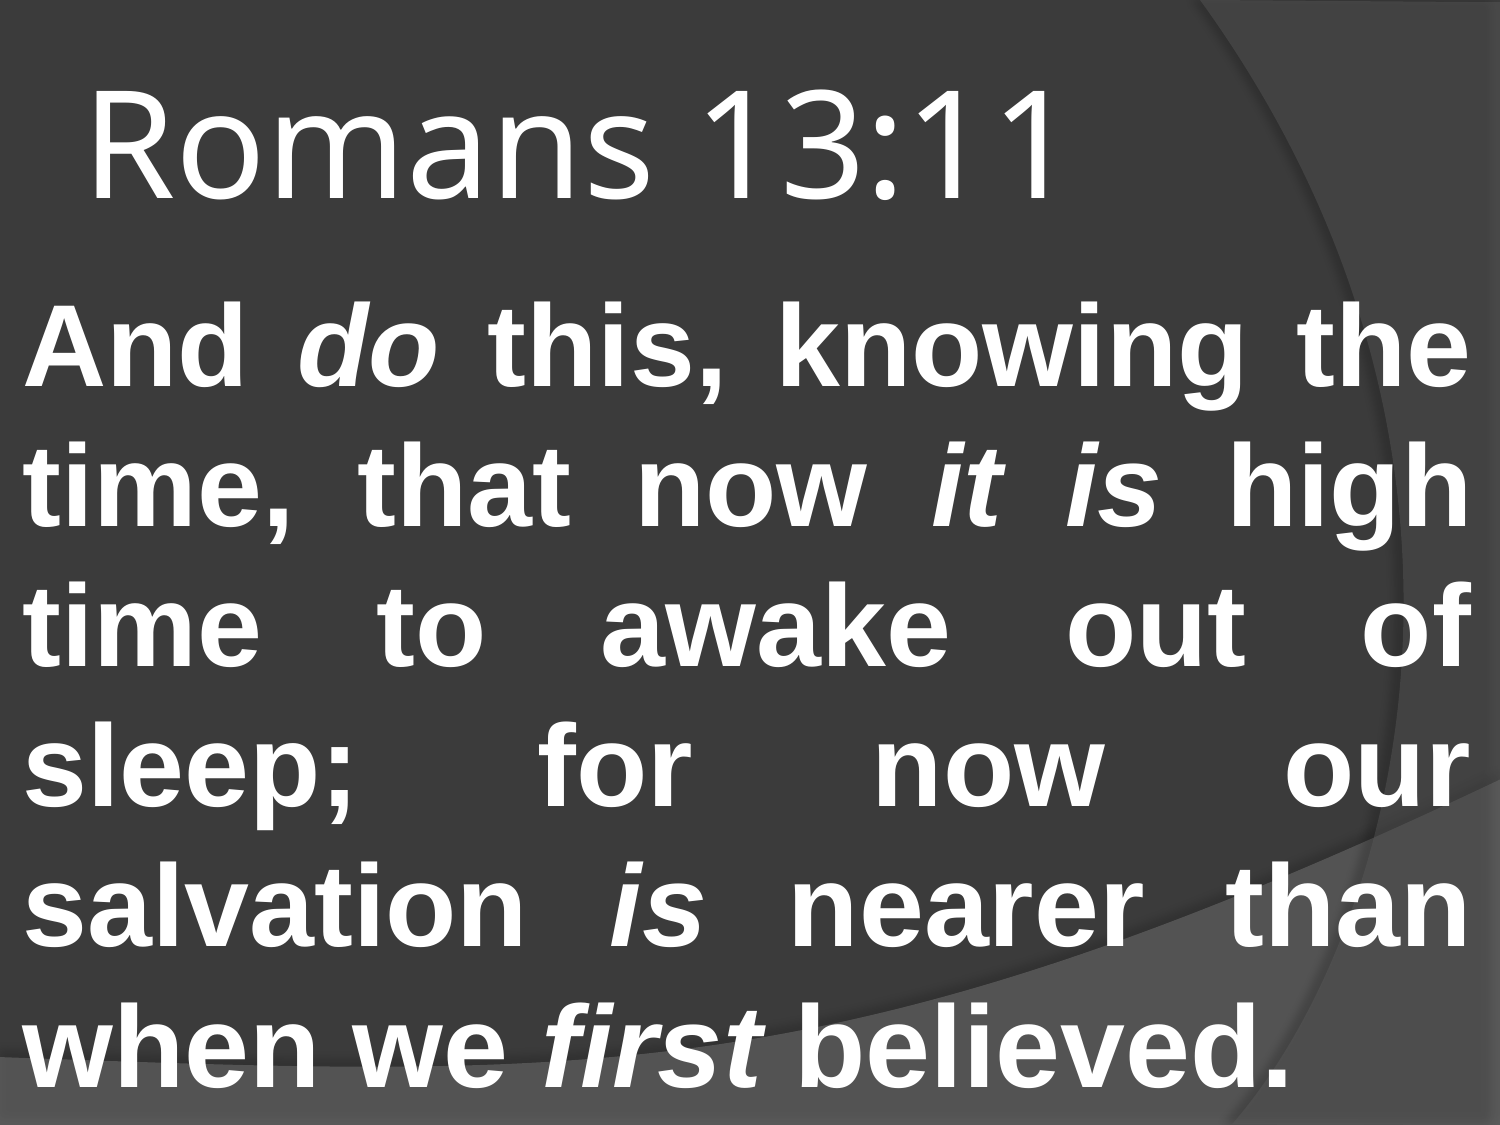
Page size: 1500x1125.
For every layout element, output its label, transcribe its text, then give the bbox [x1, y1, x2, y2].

title Romans 13:11 [75, 45, 1300, 233]
list And do this, knowing the time, that now it is high time to awake out of sleep; for now our salvation is nearer than when we first believed. [1, 262, 1488, 1125]
